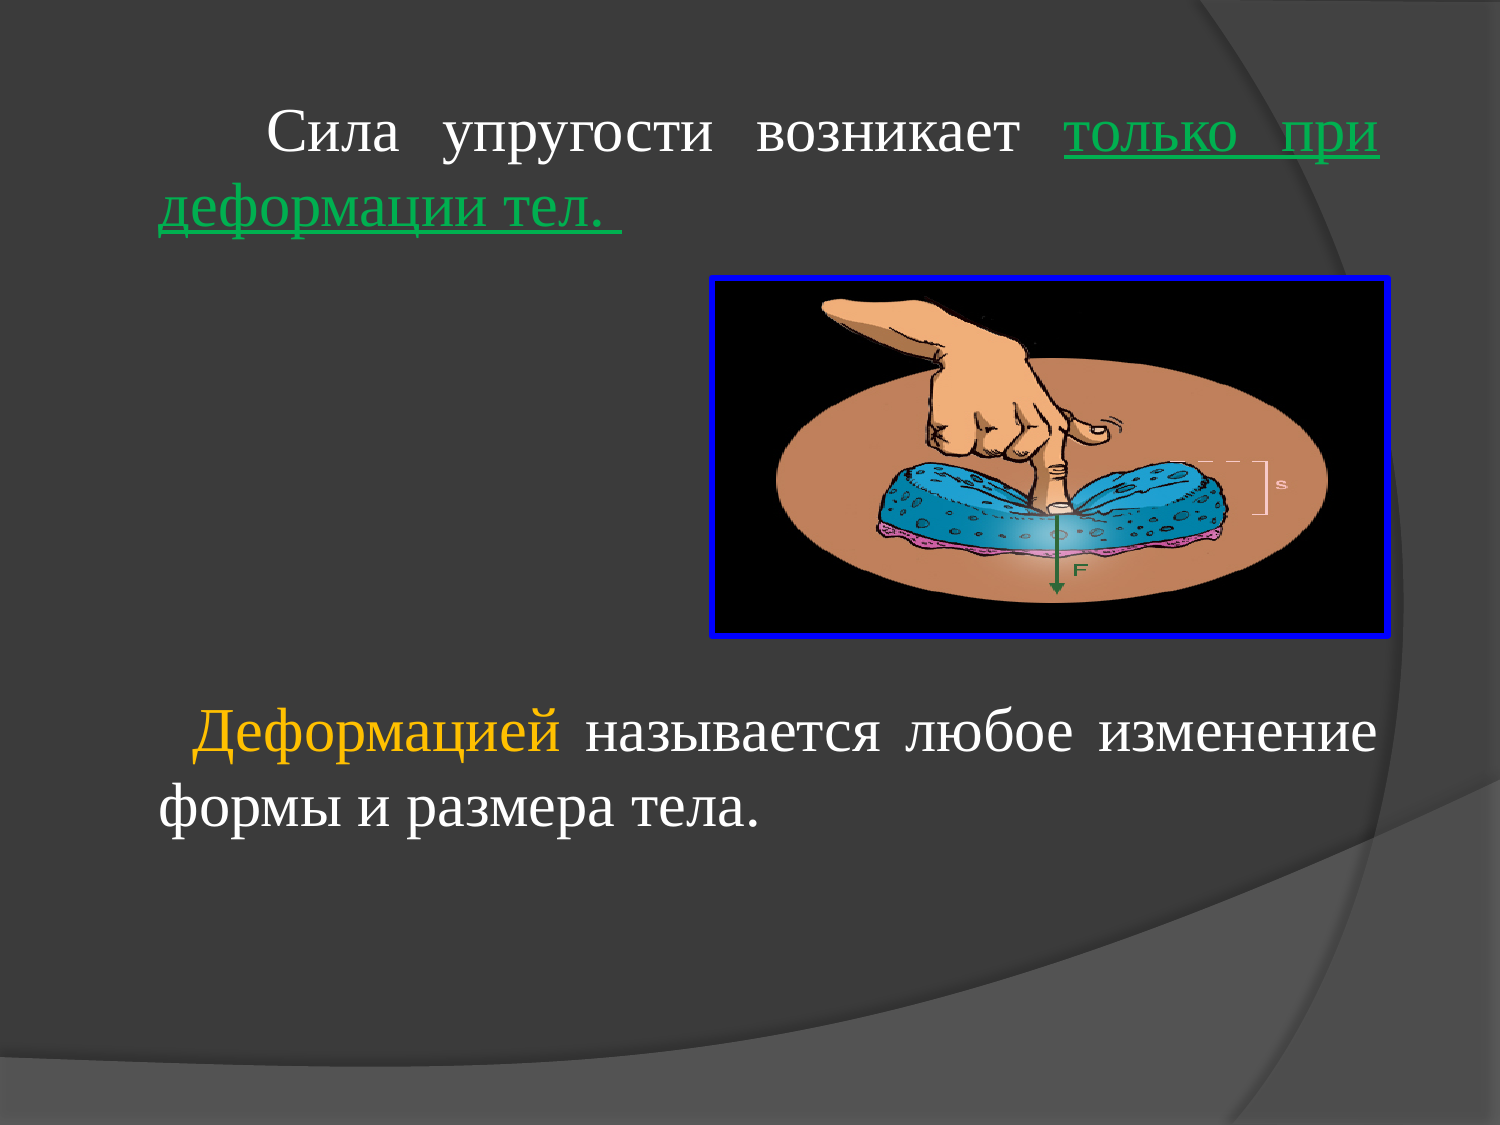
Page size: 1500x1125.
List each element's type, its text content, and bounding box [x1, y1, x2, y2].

picture [714, 280, 1385, 633]
list Сила упругости возникает только при деформации тел. Деформацией называется любое изменение формы и размера тела. [75, 82, 1395, 1005]
